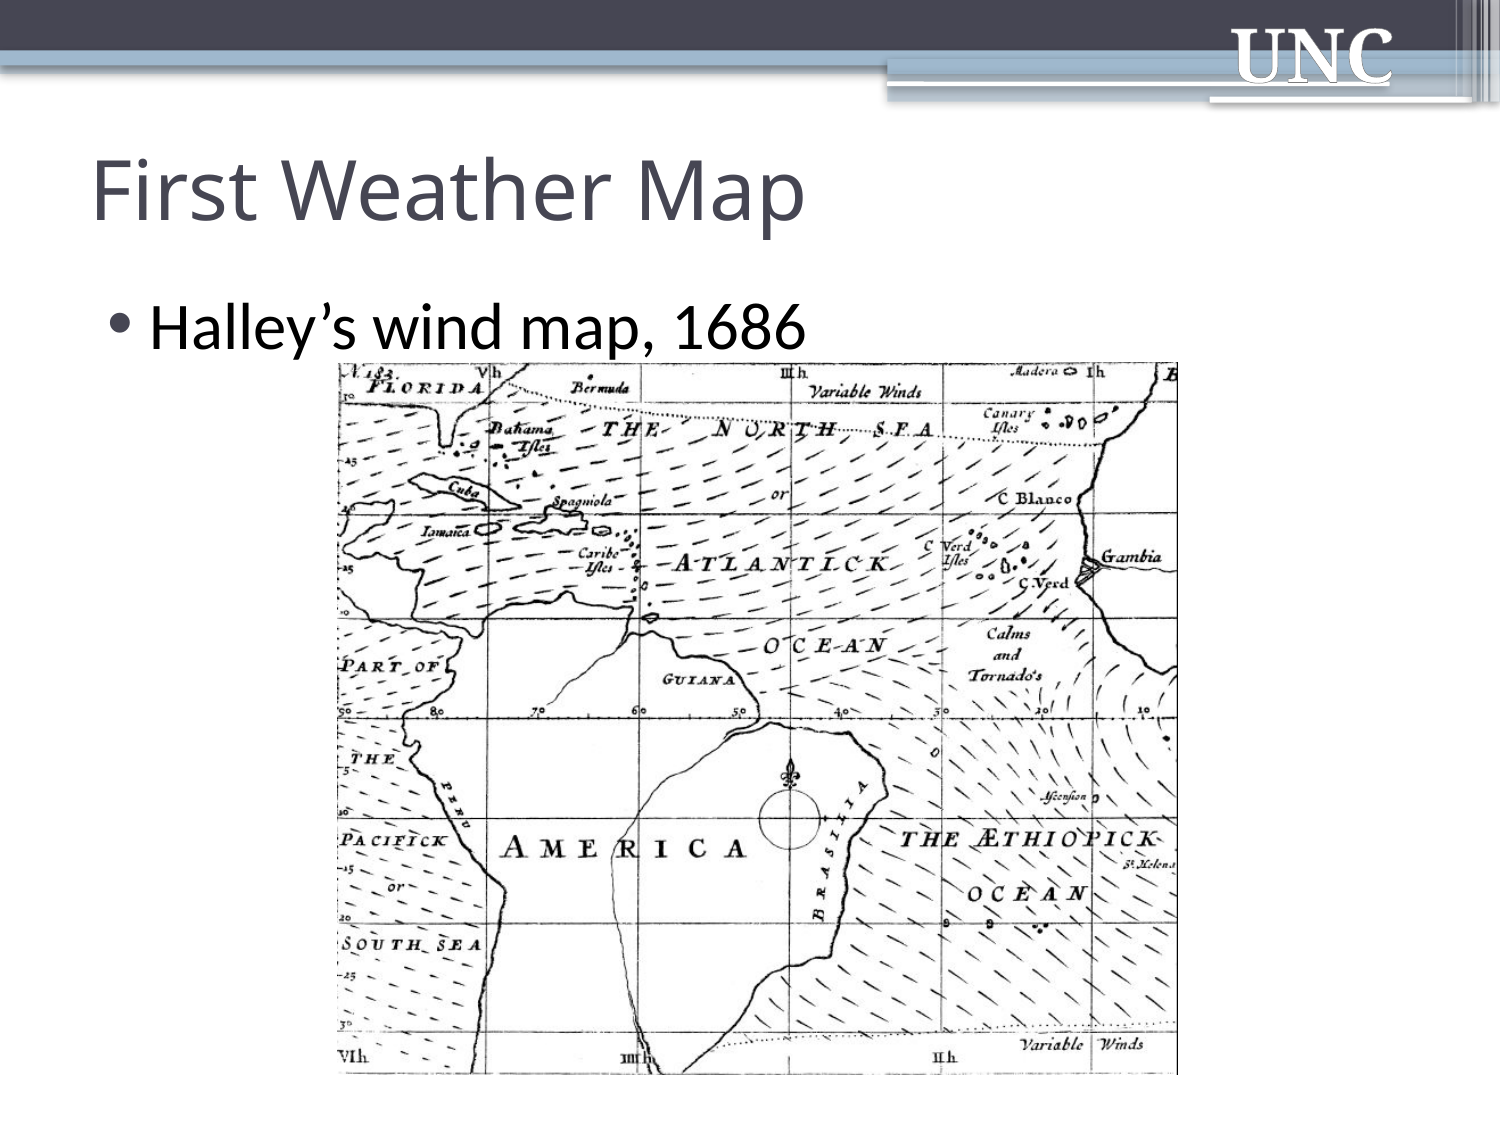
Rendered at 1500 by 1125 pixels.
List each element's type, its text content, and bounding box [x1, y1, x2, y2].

list Halley’s wind map, 1686 [75, 275, 1425, 1066]
title First Weather Map [75, 99, 1425, 275]
picture [337, 362, 1178, 1076]
